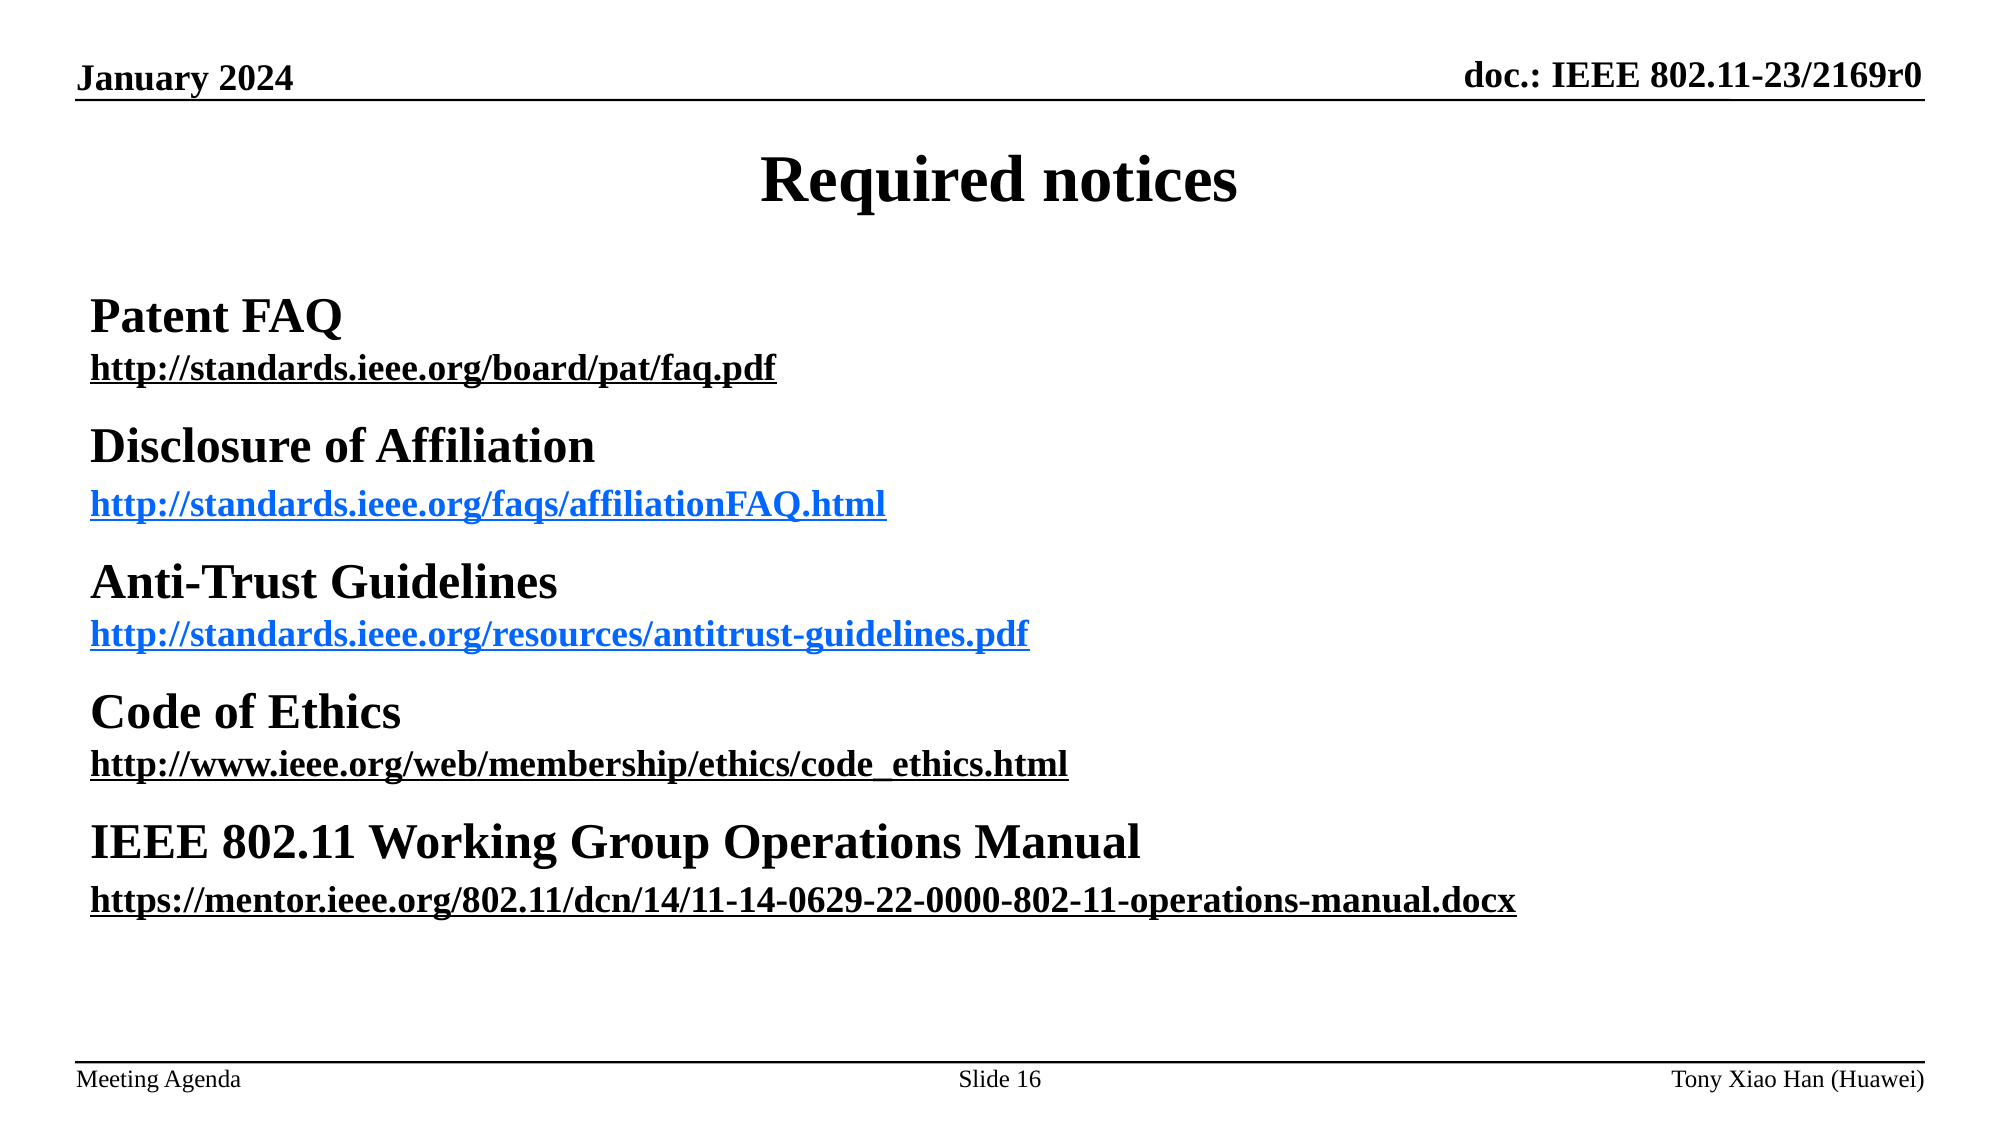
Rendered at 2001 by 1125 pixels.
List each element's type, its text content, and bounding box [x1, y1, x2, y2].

text_box Patent FAQ http://standards.ieee.org/board/pat/faq.pdf Disclosure of Affiliation http://standards.ieee.org/faqs/affiliationFAQ.html Anti-Trust Guidelines http://standards.ieee.org/resources/antitrust-guidelines.pdf Code of Ethics http://www.ieee.org/web/membership/ethics/code_ethics.html IEEE 802.11 Working Group Operations Manual https://mentor.ieee.org/802.11/dcn/14/11-14-0629-22-0000-802-11-operations-manual.docx [75, 275, 1925, 1050]
text_box Required notices [362, 87, 1638, 263]
